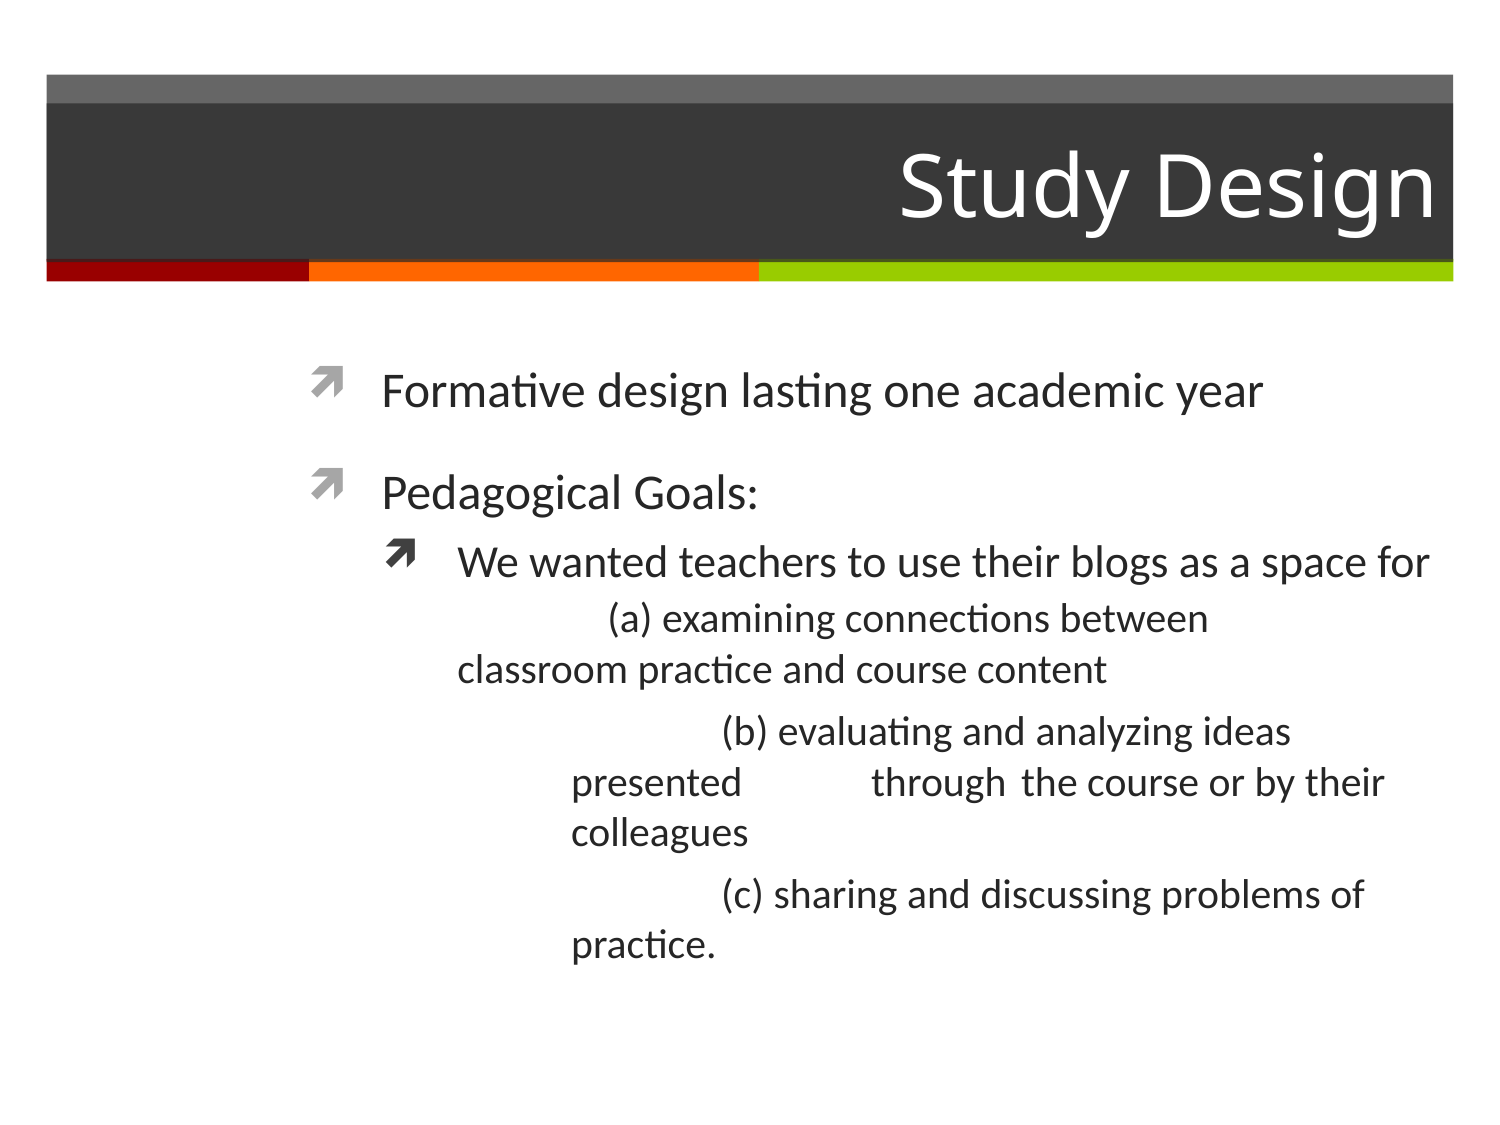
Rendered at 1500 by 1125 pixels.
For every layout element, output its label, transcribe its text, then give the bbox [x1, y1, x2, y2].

list Formative design lasting one academic year Pedagogical Goals: We wanted teachers to use their blogs as a space for (a) examining connections between classroom practice and course content (b) evaluating and analyzing ideas presented through the course or by their colleagues (c) sharing and discussing problems of practice. [292, 350, 1454, 1005]
title Study Design [46, 103, 1454, 263]
